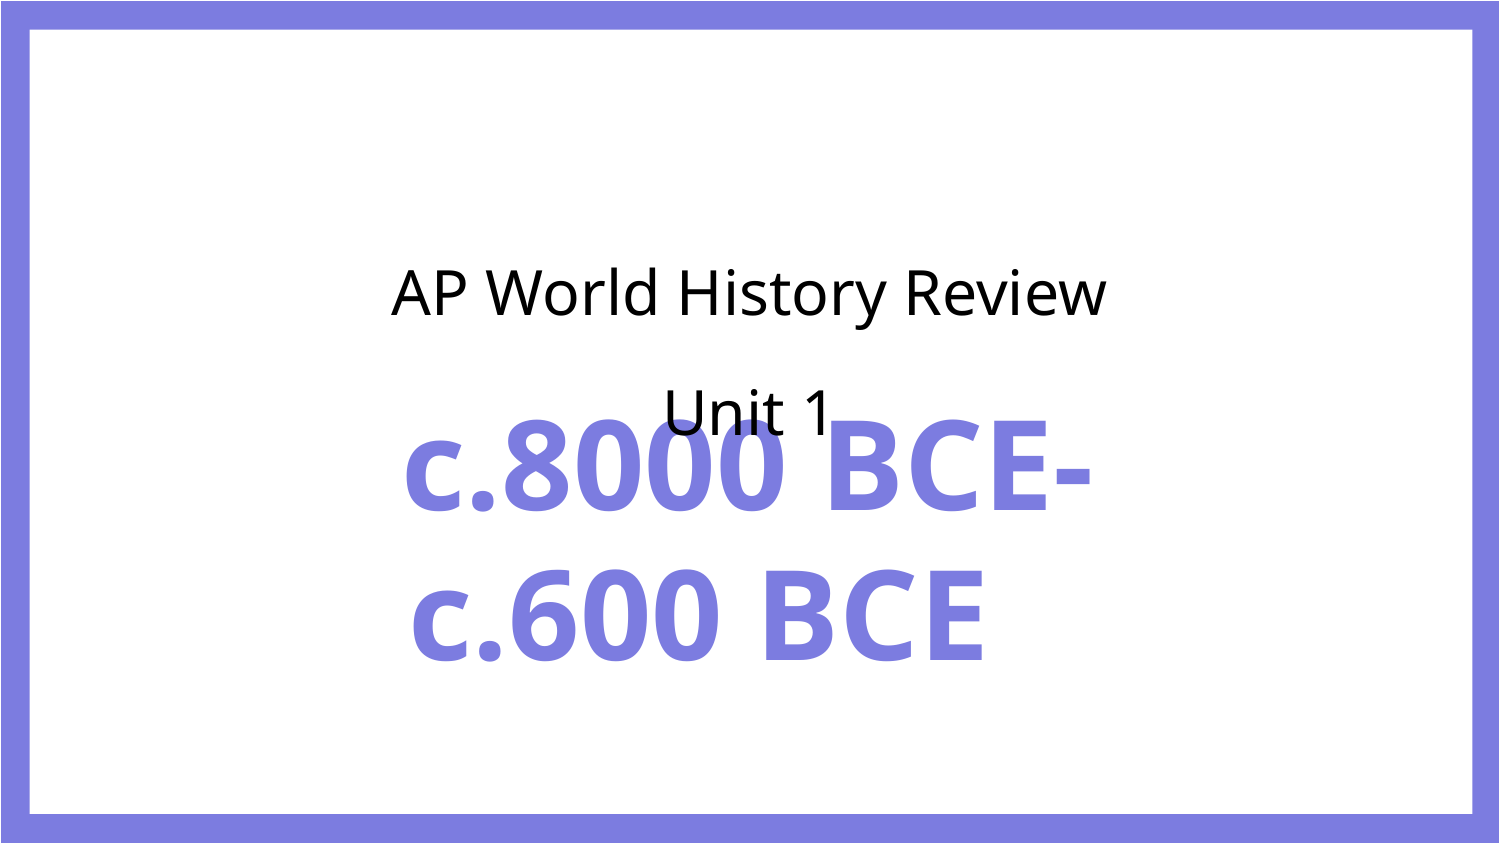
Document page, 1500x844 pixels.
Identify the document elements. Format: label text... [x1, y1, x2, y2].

title c.8000 BCE- c.600 BCE [169, 457, 1229, 701]
list AP World History Review Unit 1 [99, 227, 1401, 444]
